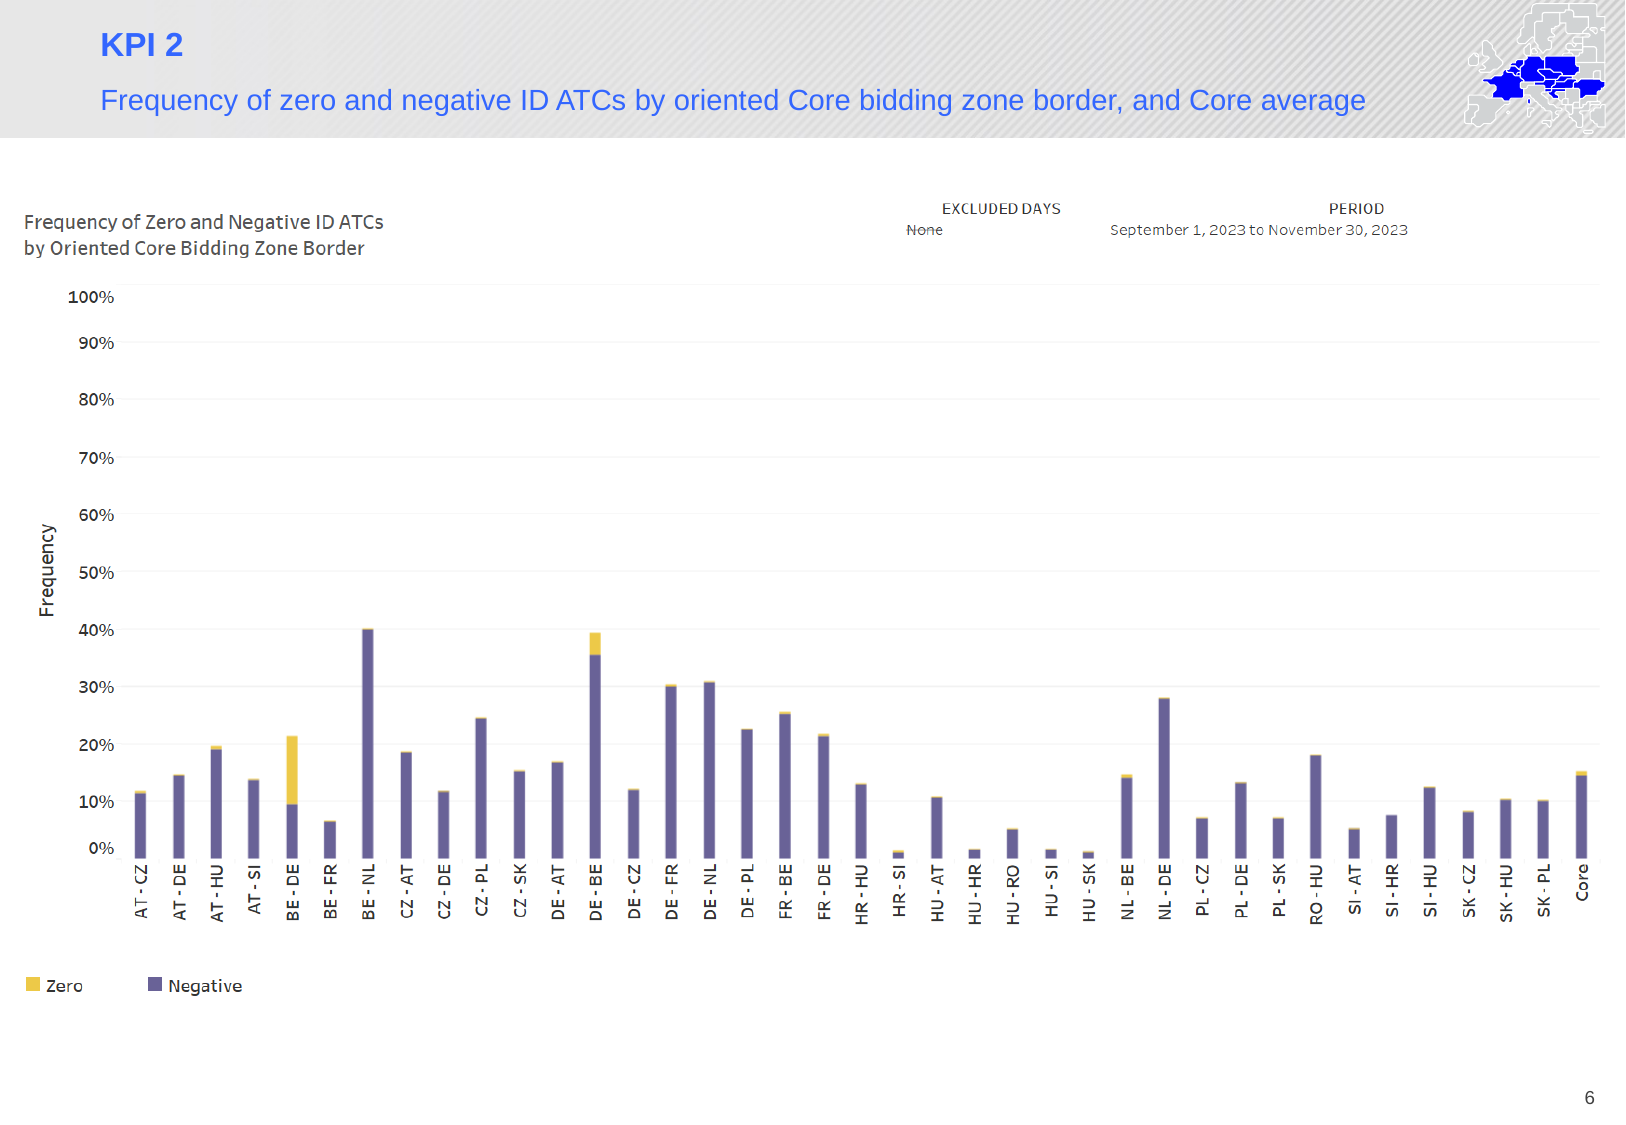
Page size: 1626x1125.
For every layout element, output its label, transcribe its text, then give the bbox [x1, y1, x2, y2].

title KPI 2 [88, 17, 1245, 73]
picture [0, 0, 1625, 138]
list Frequency of zero and negative ID ATCs by oriented Core bidding zone border, and Core average​ [88, 75, 1506, 136]
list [0, 176, 1625, 1025]
slide_number 6 [1500, 1074, 1610, 1120]
